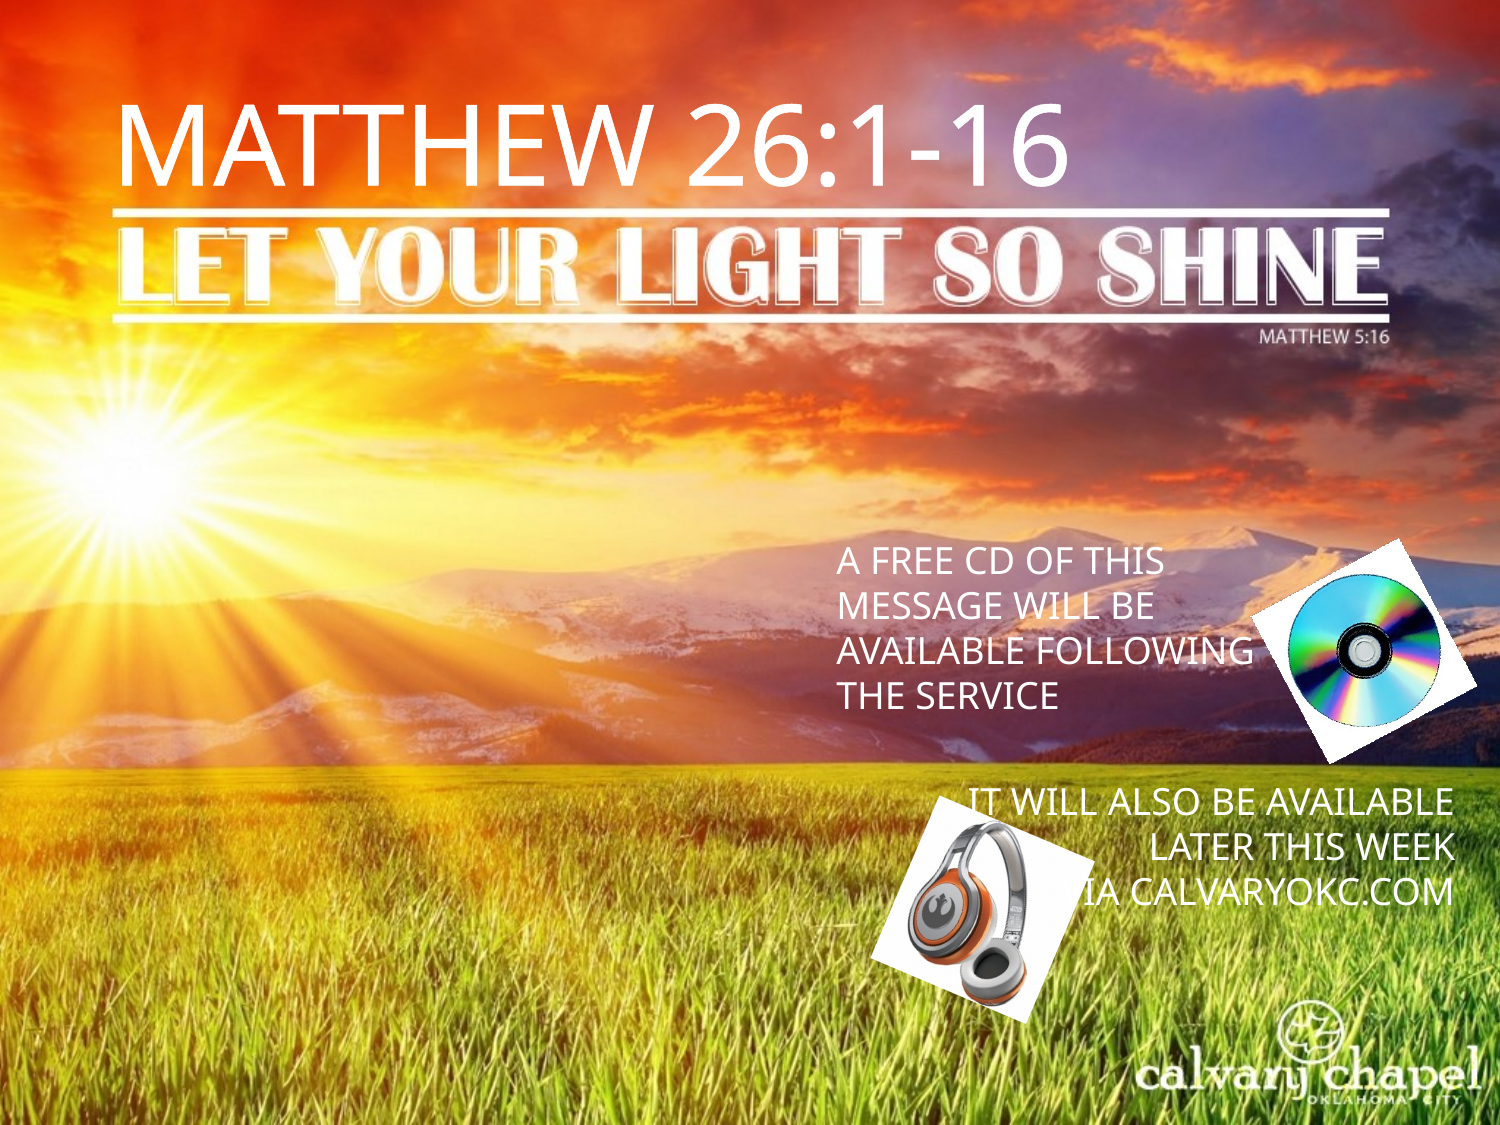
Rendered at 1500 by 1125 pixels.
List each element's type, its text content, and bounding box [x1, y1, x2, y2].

picture [0, 0, 1500, 1125]
text_box MATTHEW 26:1-16 [96, 65, 1375, 216]
text_box IT WILL ALSO be available LATER THIS WEEK VIA cALVARYOKC.COM [908, 770, 1470, 920]
text_box A free CD of this message will be available following the service [821, 529, 1347, 725]
